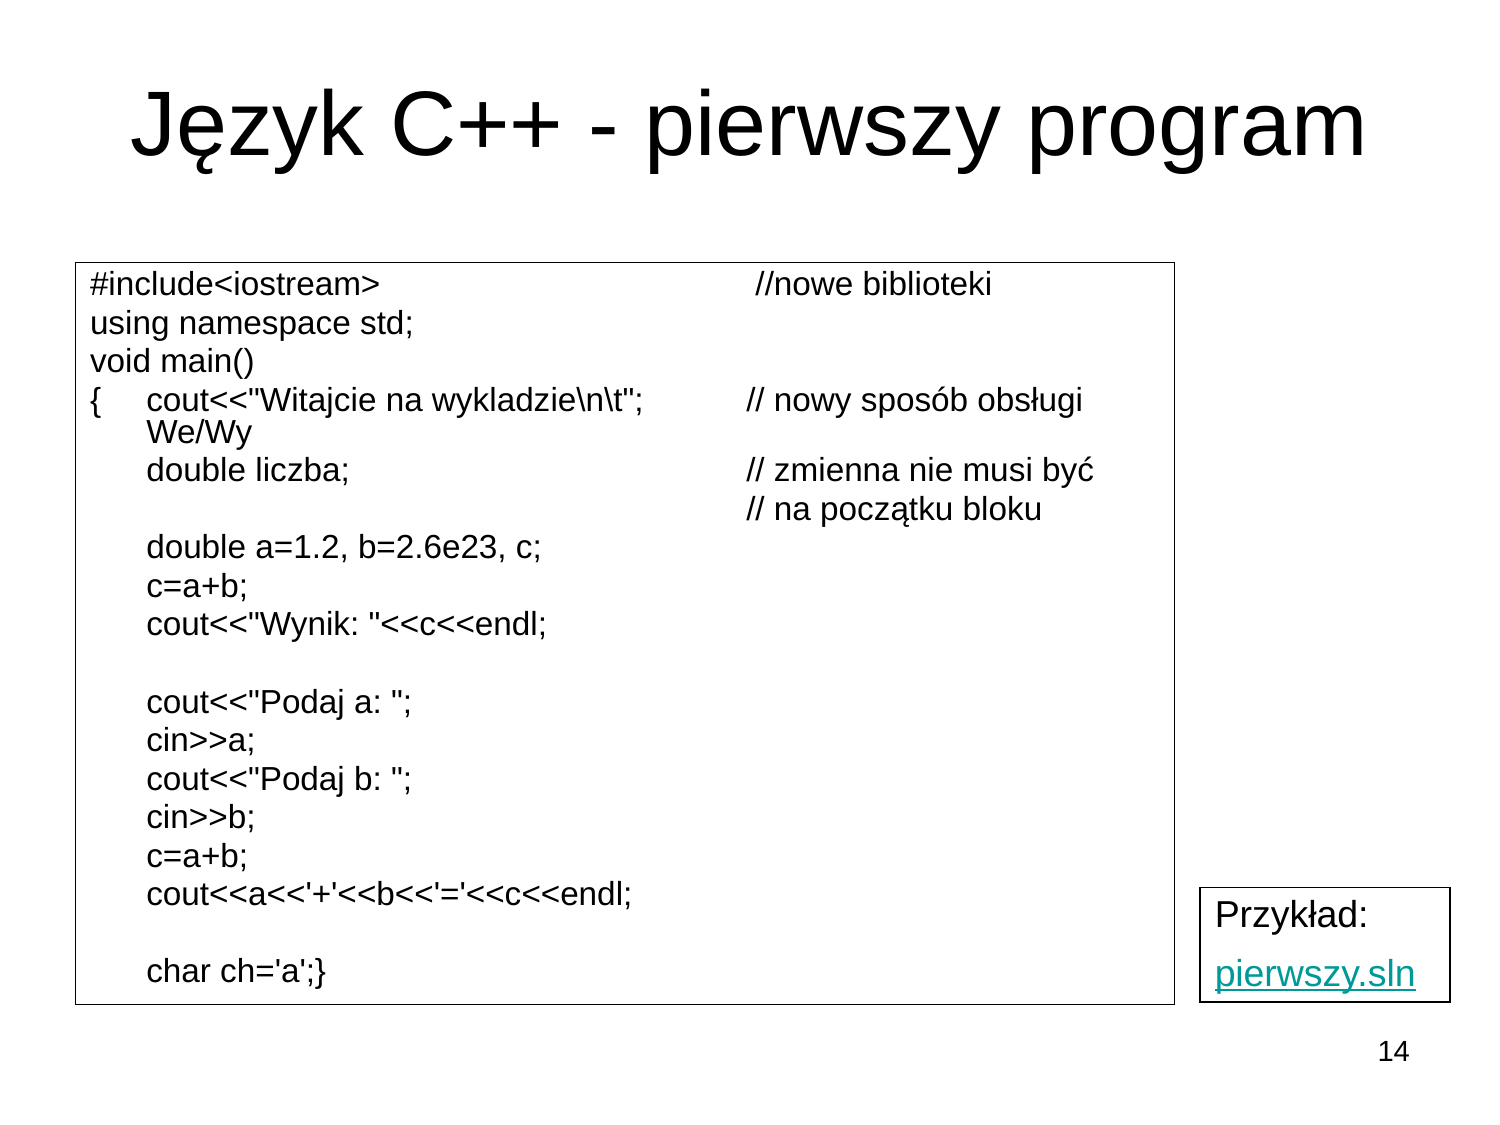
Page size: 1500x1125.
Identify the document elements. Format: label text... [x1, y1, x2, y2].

slide_number 14 [1074, 1024, 1425, 1103]
list #include<iostream> //nowe biblioteki using namespace std; void main() { cout<<"Witajcie na wykladzie\n\t"; // nowy sposób obsługi We/Wy double liczba; // zmienna nie musi być // na początku bloku double a=1.2, b=2.6e23, c; c=a+b; cout<<"Wynik: "<<c<<endl; cout<<"Podaj a: "; cin>>a; cout<<"Podaj b: "; cin>>b; c=a+b; cout<<a<<'+'<<b<<'='<<c<<endl; char ch='a';} [75, 262, 1175, 1005]
title Język C++ - pierwszy program [75, 24, 1425, 213]
text_box Przykład: pierwszy.sln [1200, 887, 1450, 1002]
